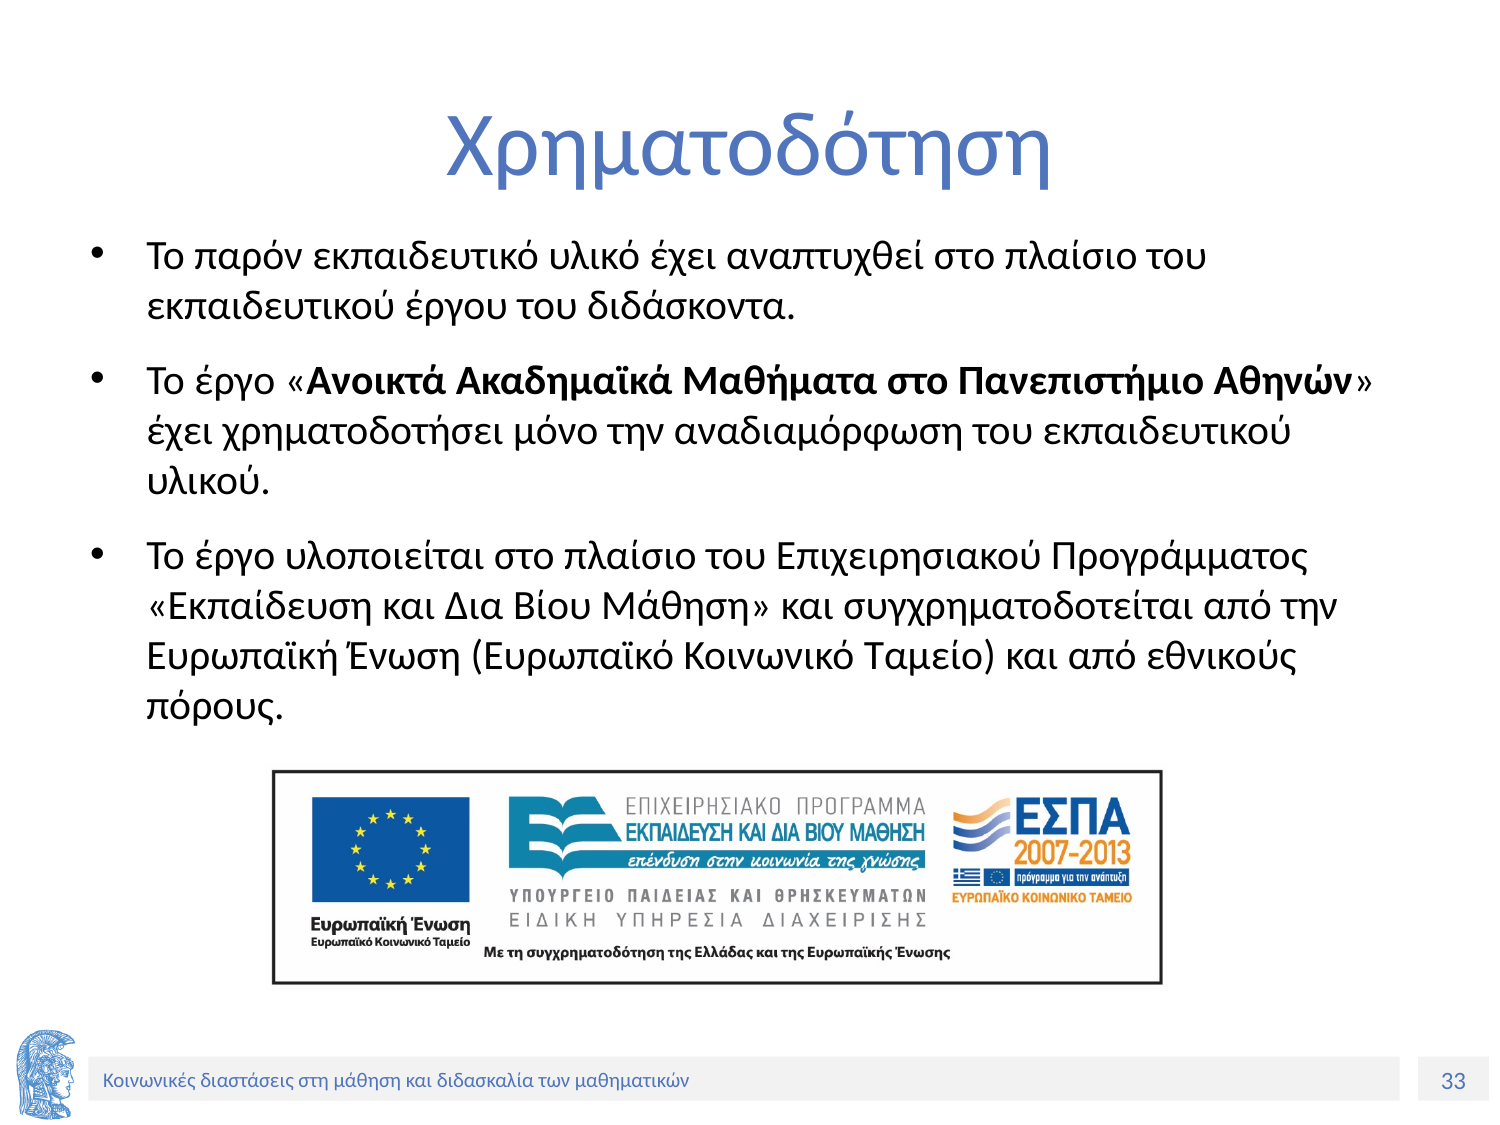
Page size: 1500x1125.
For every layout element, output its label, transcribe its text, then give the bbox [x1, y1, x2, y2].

title Χρηματοδότηση [75, 45, 1425, 219]
list Το παρόν εκπαιδευτικό υλικό έχει αναπτυχθεί στo πλαίσιo του εκπαιδευτικού έργου του διδάσκοντα. Το έργο «Ανοικτά Ακαδημαϊκά Μαθήματα στο Πανεπιστήμιο Αθηνών» έχει χρηματοδοτήσει μόνο την αναδιαμόρφωση του εκπαιδευτικού υλικού. Το έργο υλοποιείται στο πλαίσιο του Επιχειρησιακού Προγράμματος «Εκπαίδευση και Δια Βίου Μάθηση» και συγχρηματοδοτείται από την Ευρωπαϊκή Ένωση (Ευρωπαϊκό Κοινωνικό Ταμείο) και από εθνικούς πόρους. [75, 219, 1425, 963]
picture [265, 762, 1169, 991]
picture [9, 1026, 81, 1120]
